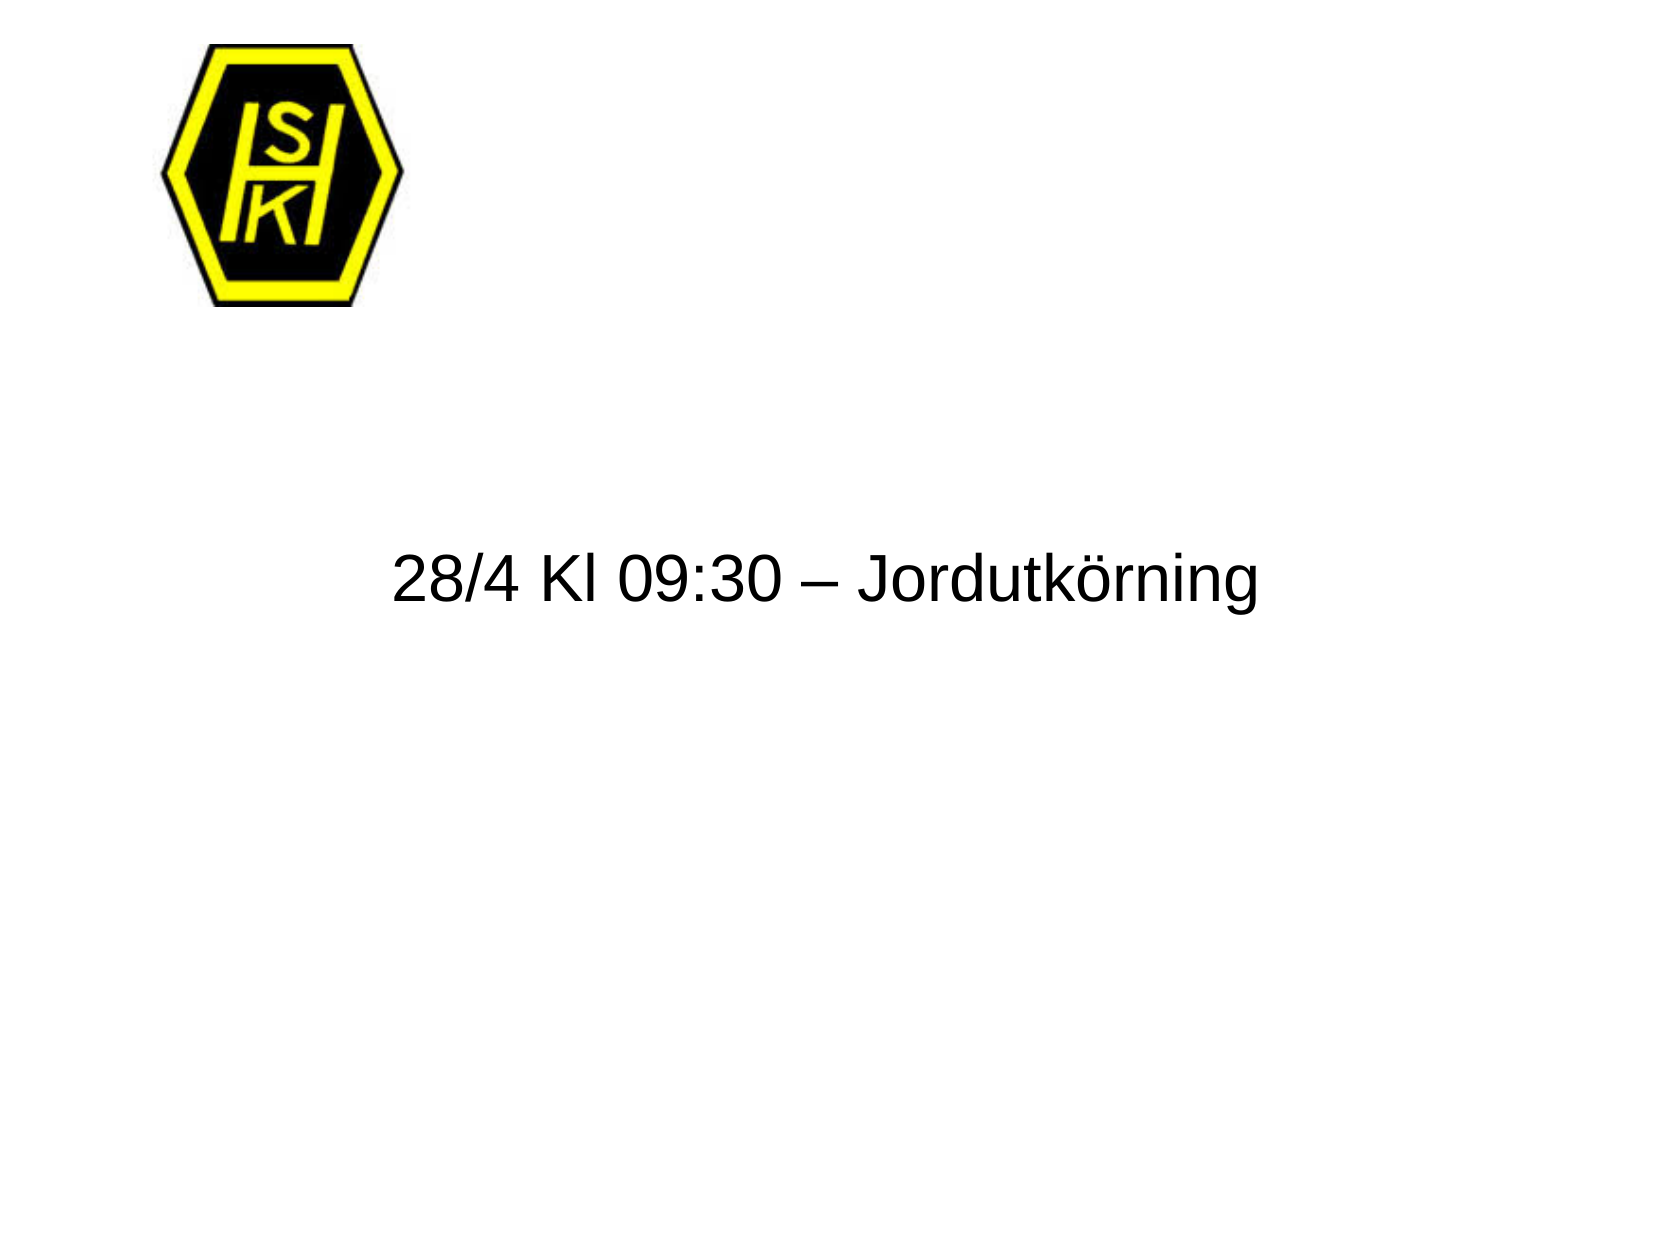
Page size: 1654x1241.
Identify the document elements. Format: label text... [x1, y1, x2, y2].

picture [46, 44, 520, 307]
text_box 28/4 Kl 09:30 – Jordutkörning [82, 290, 1571, 1009]
